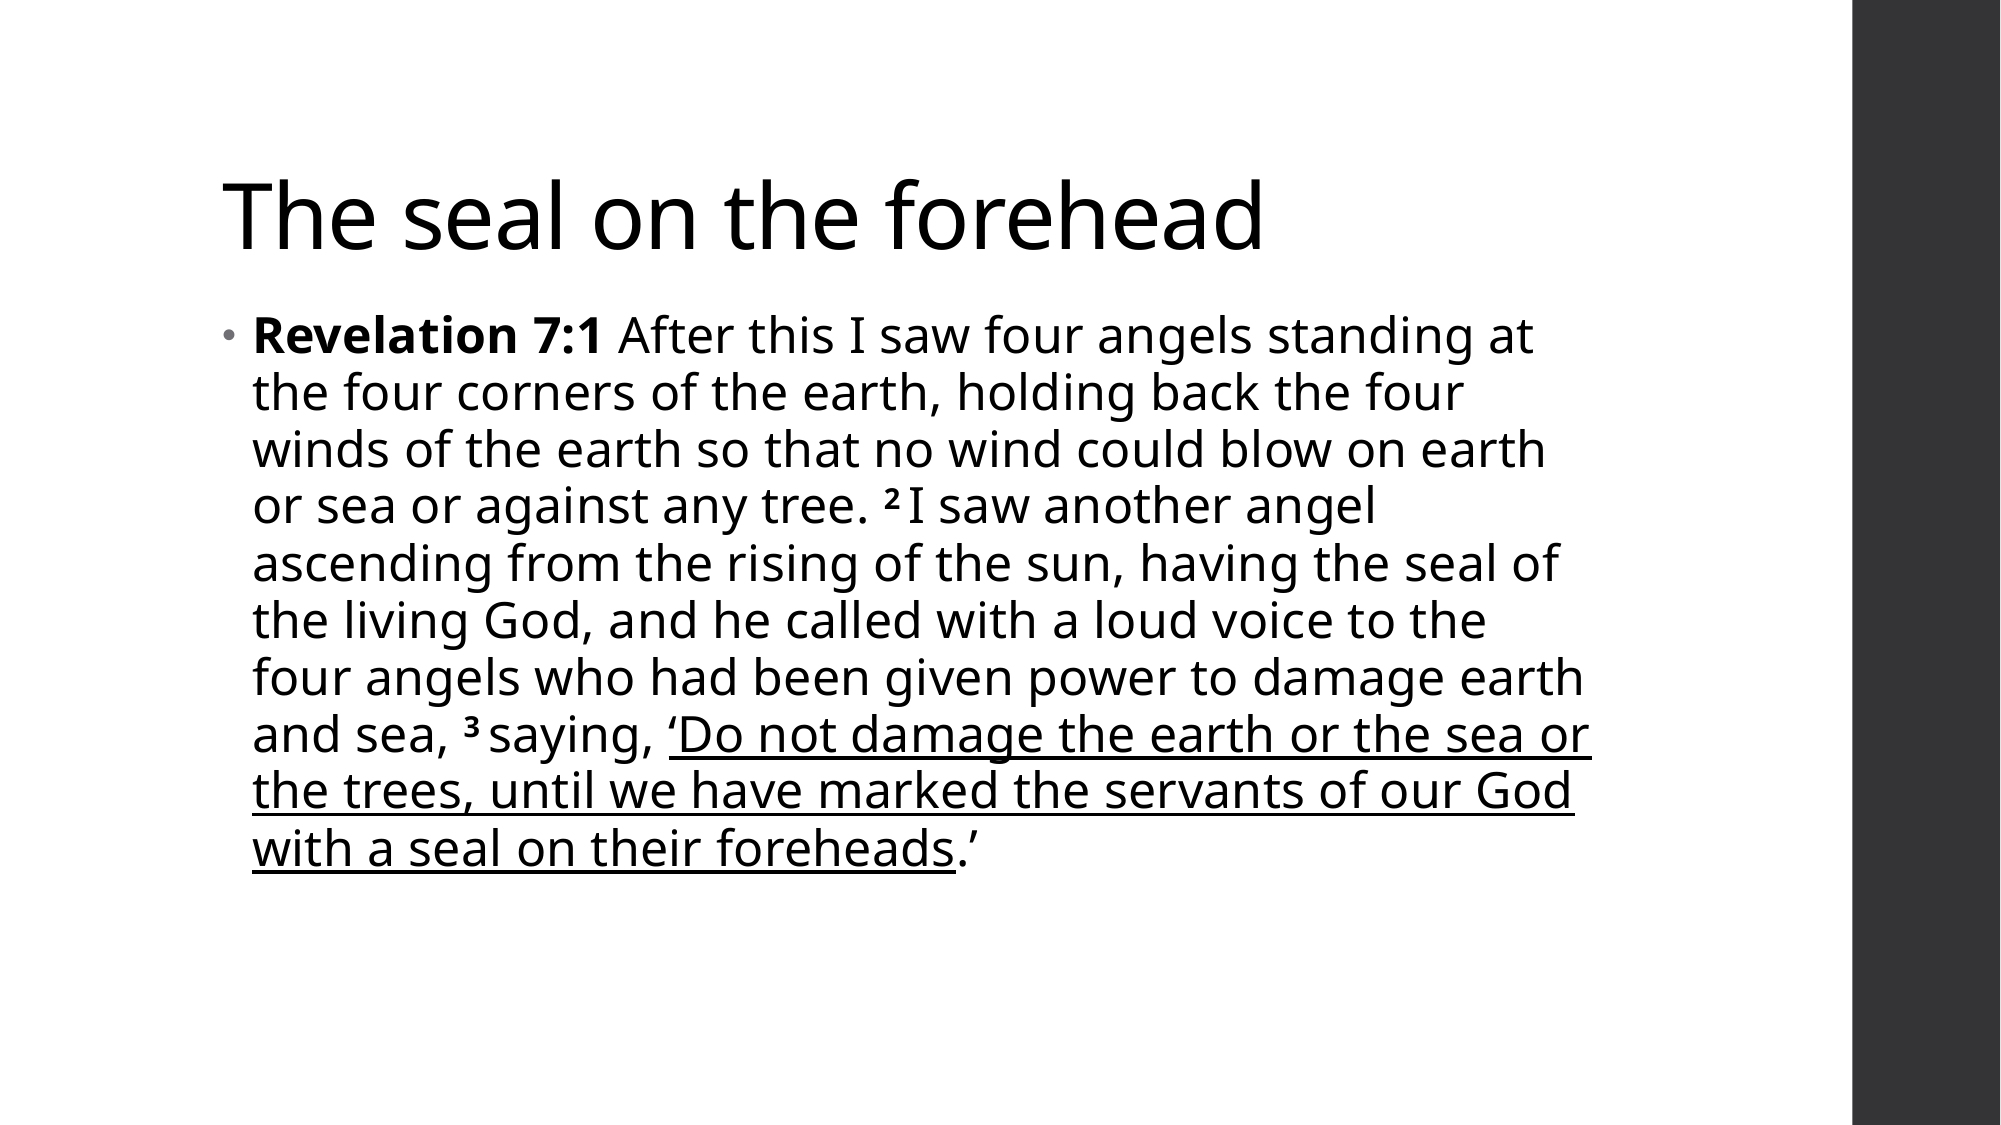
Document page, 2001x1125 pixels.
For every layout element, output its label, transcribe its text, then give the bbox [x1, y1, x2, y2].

title The seal on the forehead [206, 60, 1797, 278]
list Revelation 7:1 After this I saw four angels standing at the four corners of the earth, holding back the four winds of the earth so that no wind could blow on earth or sea or against any tree. 2 I saw another angel ascending from the rising of the sun, having the seal of the living God, and he called with a loud voice to the four angels who had been given power to damage earth and sea, 3 saying, ‘Do not damage the earth or the sea or the trees, until we have marked the servants of our God with a seal on their foreheads.’ [206, 299, 1617, 1014]
